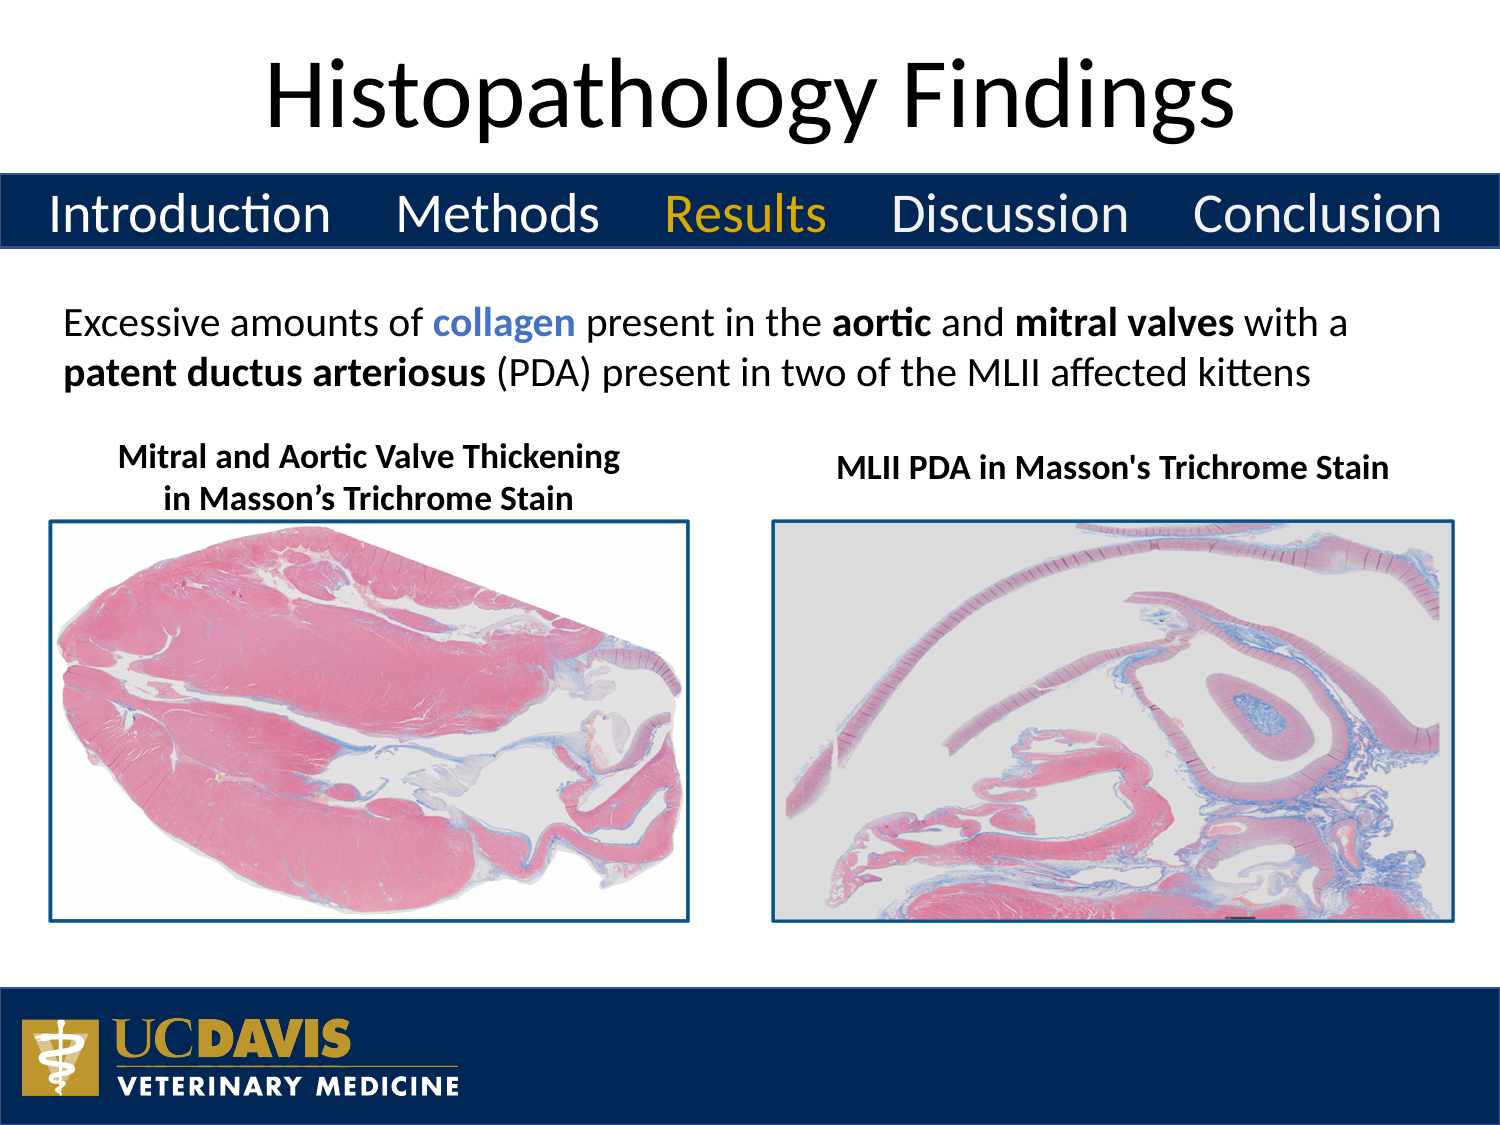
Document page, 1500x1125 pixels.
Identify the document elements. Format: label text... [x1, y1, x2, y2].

text_box MLII PDA in Masson's Trichrome Stain [820, 428, 1406, 502]
title Histopathology Findings [104, 18, 1399, 166]
text_box Mitral and Aortic Valve Thickening in Masson’s Trichrome Stain [48, 417, 690, 519]
text_box Excessive amounts of collagen present in the aortic and mitral valves with a patent ductus arteriosus (PDA) present in two of the MLII affected kittens [48, 279, 1455, 410]
picture [771, 519, 1455, 924]
picture [47, 519, 690, 924]
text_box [0, 988, 1500, 1125]
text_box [0, 168, 1500, 252]
text_box [0, 0, 1500, 167]
